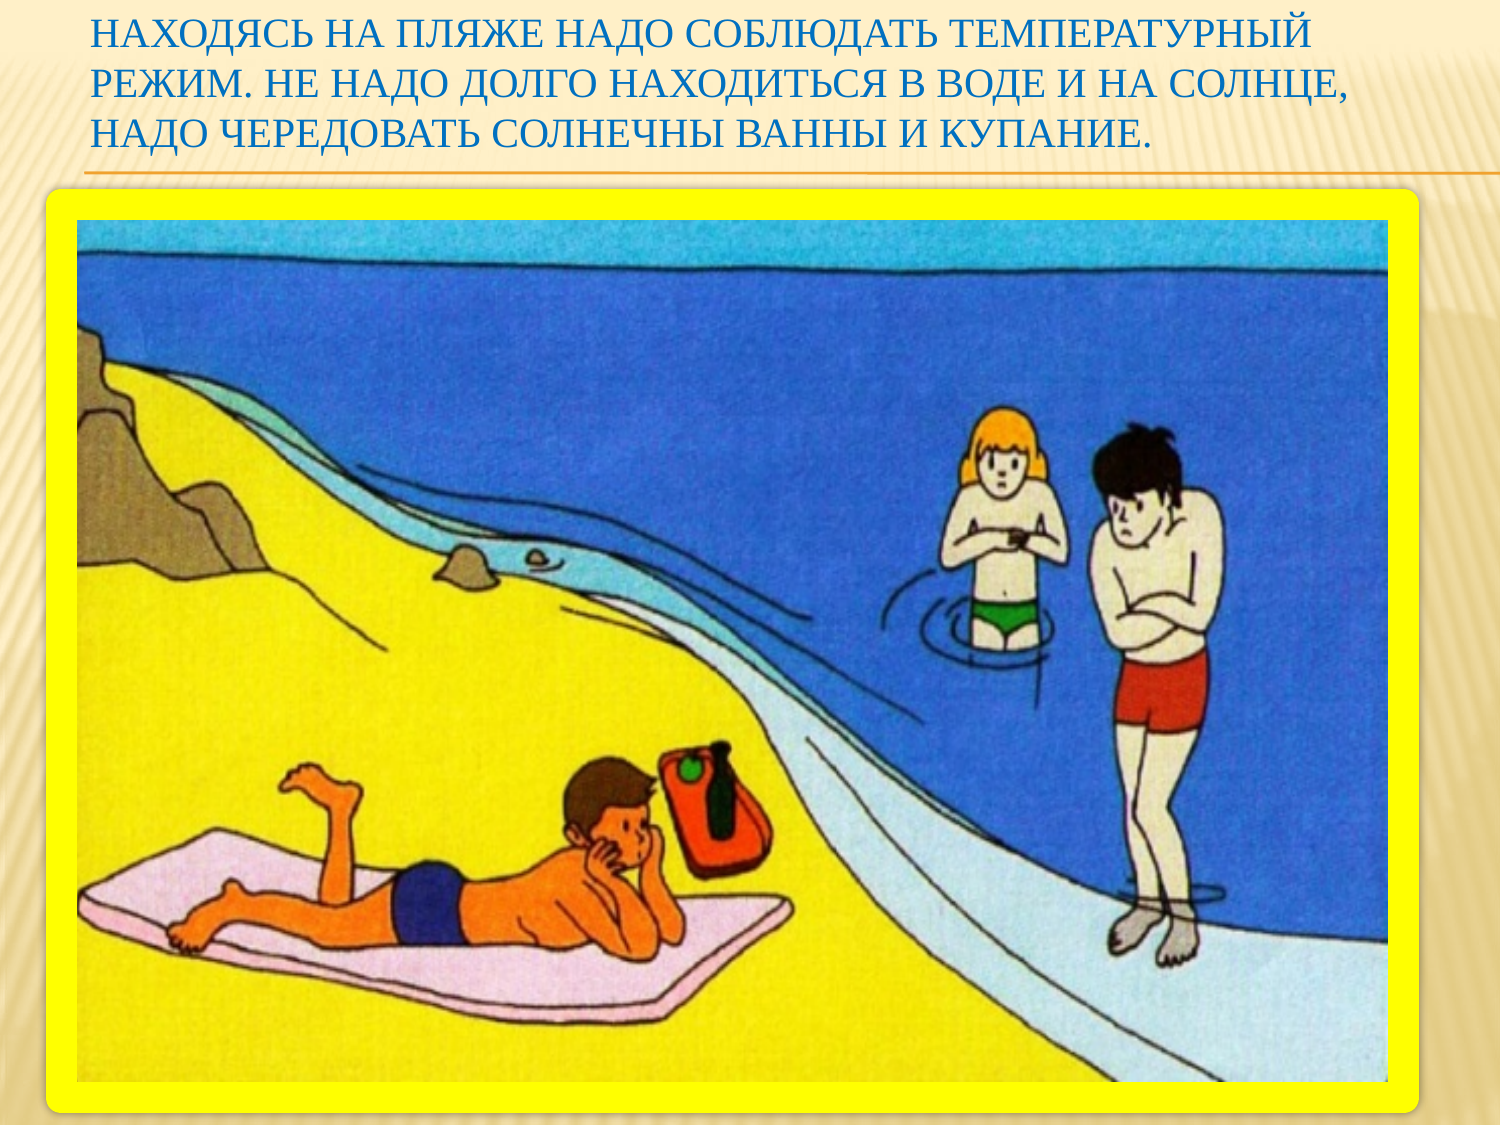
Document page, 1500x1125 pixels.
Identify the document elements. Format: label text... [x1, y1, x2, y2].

title Находясь на пляже надо соблюдать температурный режим. Не надо долго находиться в воде и на солнце, надо чередовать солнечны ванны и купание. [75, 0, 1425, 161]
picture [76, 219, 1389, 1083]
